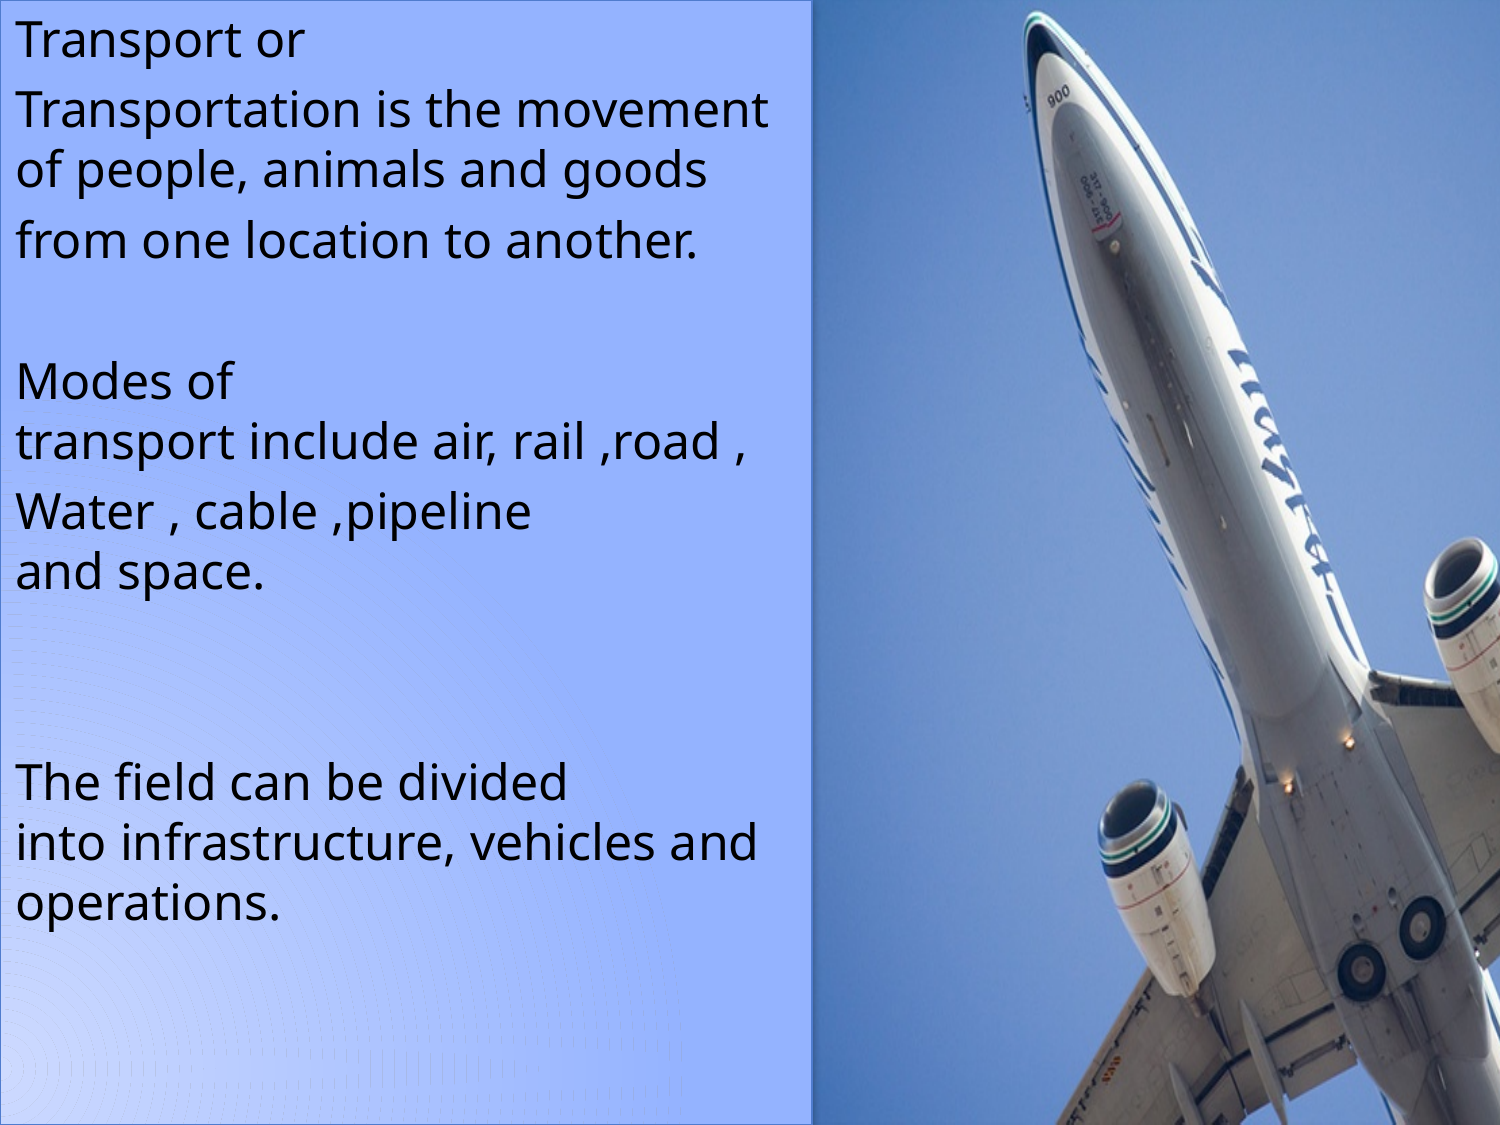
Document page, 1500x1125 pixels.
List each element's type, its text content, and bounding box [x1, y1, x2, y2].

picture [799, 0, 1500, 1125]
list Transport or Transportation is the movement of people, animals and goods from one location to another. Modes of transport include air, rail ,road , Water , cable ,pipeline and space. The field can be divided into infrastructure, vehicles and operations. [0, 0, 795, 1125]
